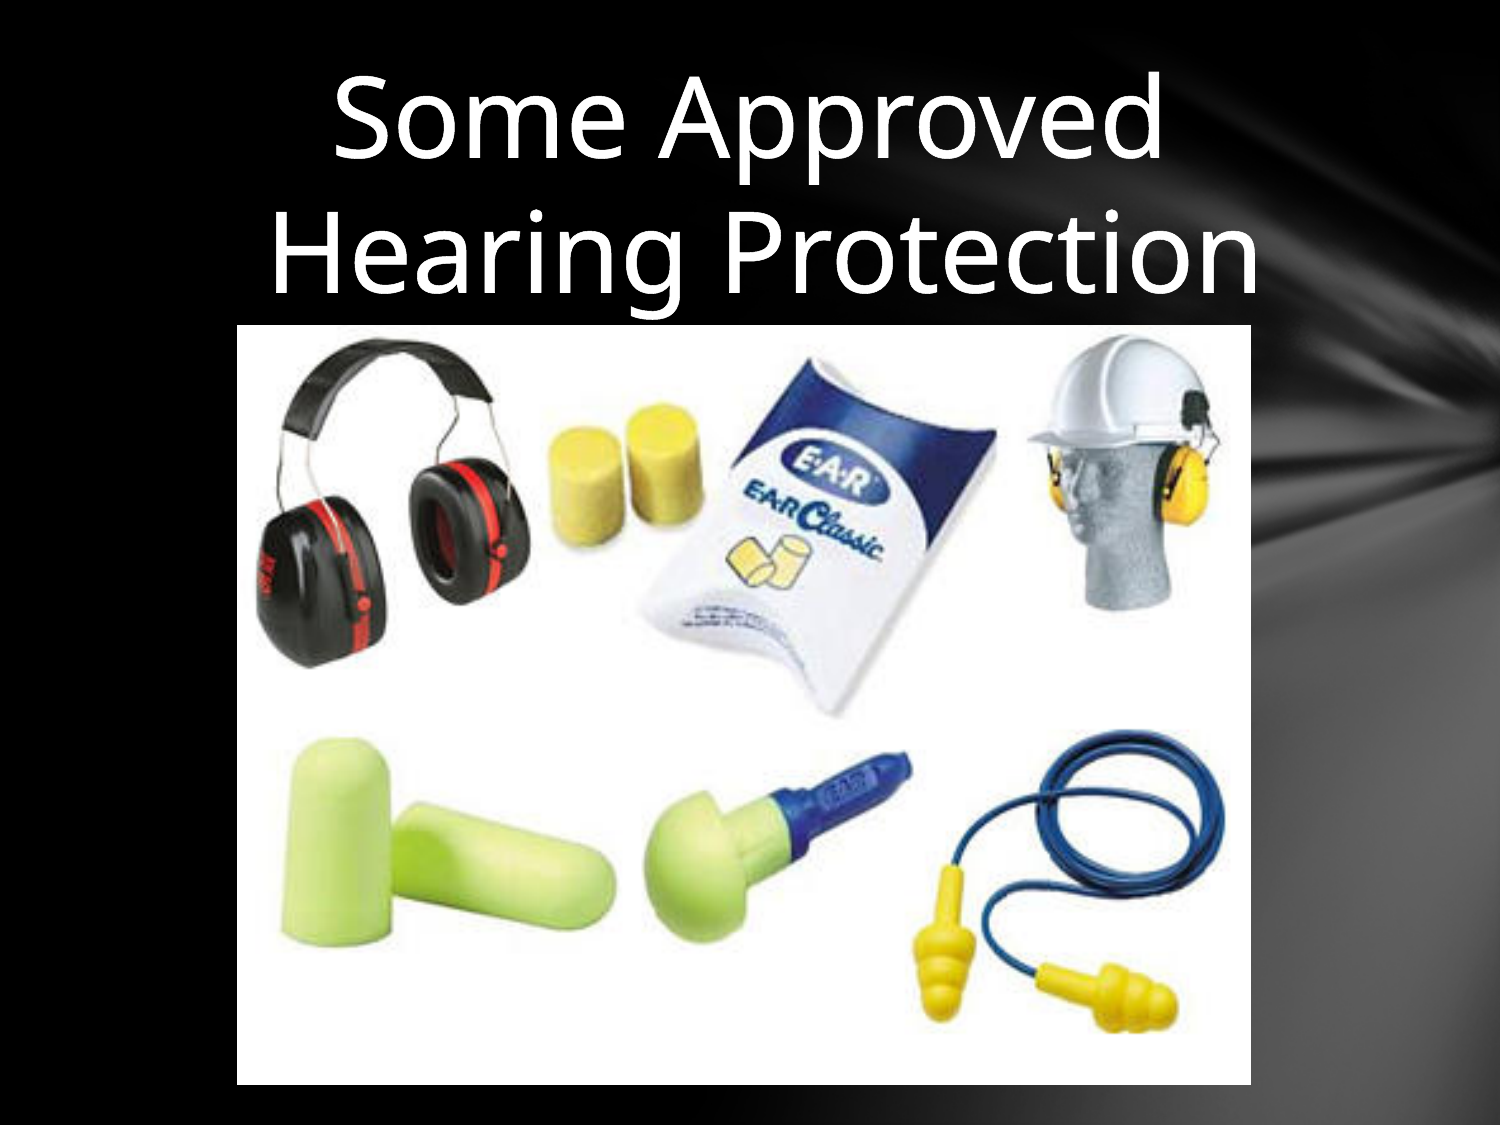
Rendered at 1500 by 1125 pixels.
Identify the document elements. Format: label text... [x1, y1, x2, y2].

text_box Some Approved Hearing Protection [221, 37, 1279, 323]
picture [237, 325, 1251, 1085]
